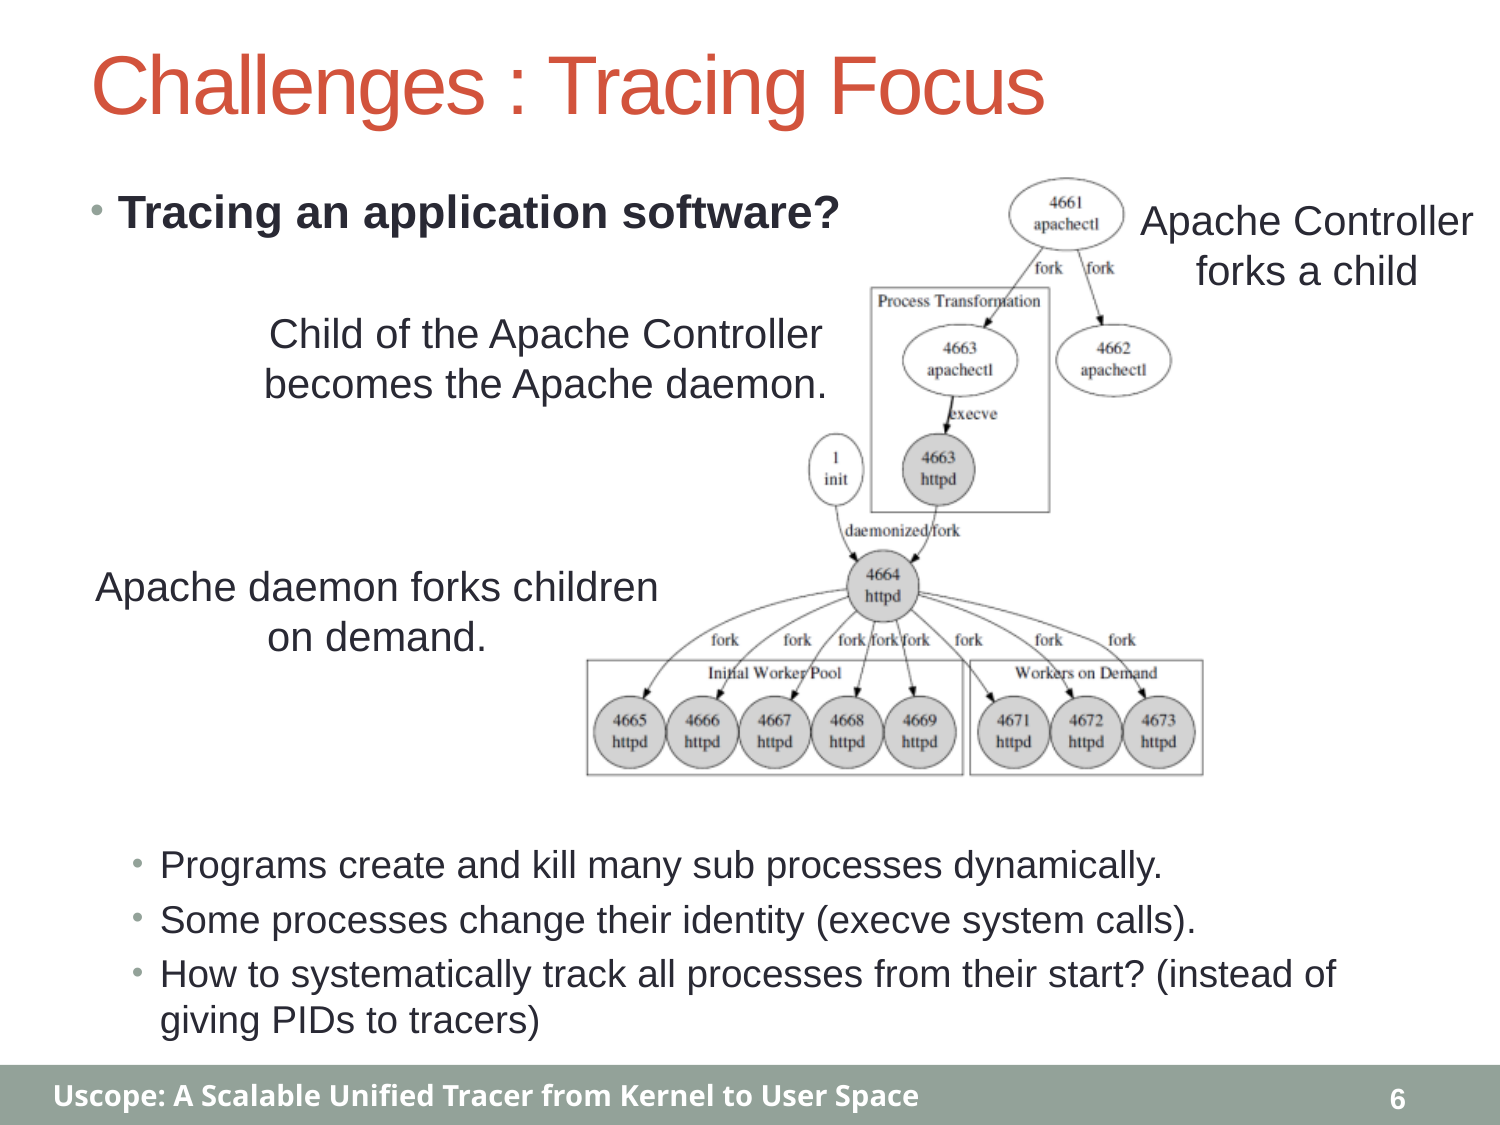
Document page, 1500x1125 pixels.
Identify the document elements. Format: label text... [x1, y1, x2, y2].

title Challenges : Tracing Focus [75, 0, 1425, 163]
text_box Apache daemon forks children on demand. [79, 552, 559, 667]
slide_number 6 [1374, 1071, 1463, 1125]
text_box Apache Controller forks a child [1225, 186, 1500, 301]
list Tracing an application software? Programs create and kill many sub processes dynamically. Some processes change their identity (execve system calls). How to systematically track all processes from their start? (instead of giving PIDs to tracers) [75, 174, 1425, 1050]
picture [562, 137, 1218, 785]
text_box Child of the Apache Controller becomes the Apache daemon. [249, 299, 559, 415]
